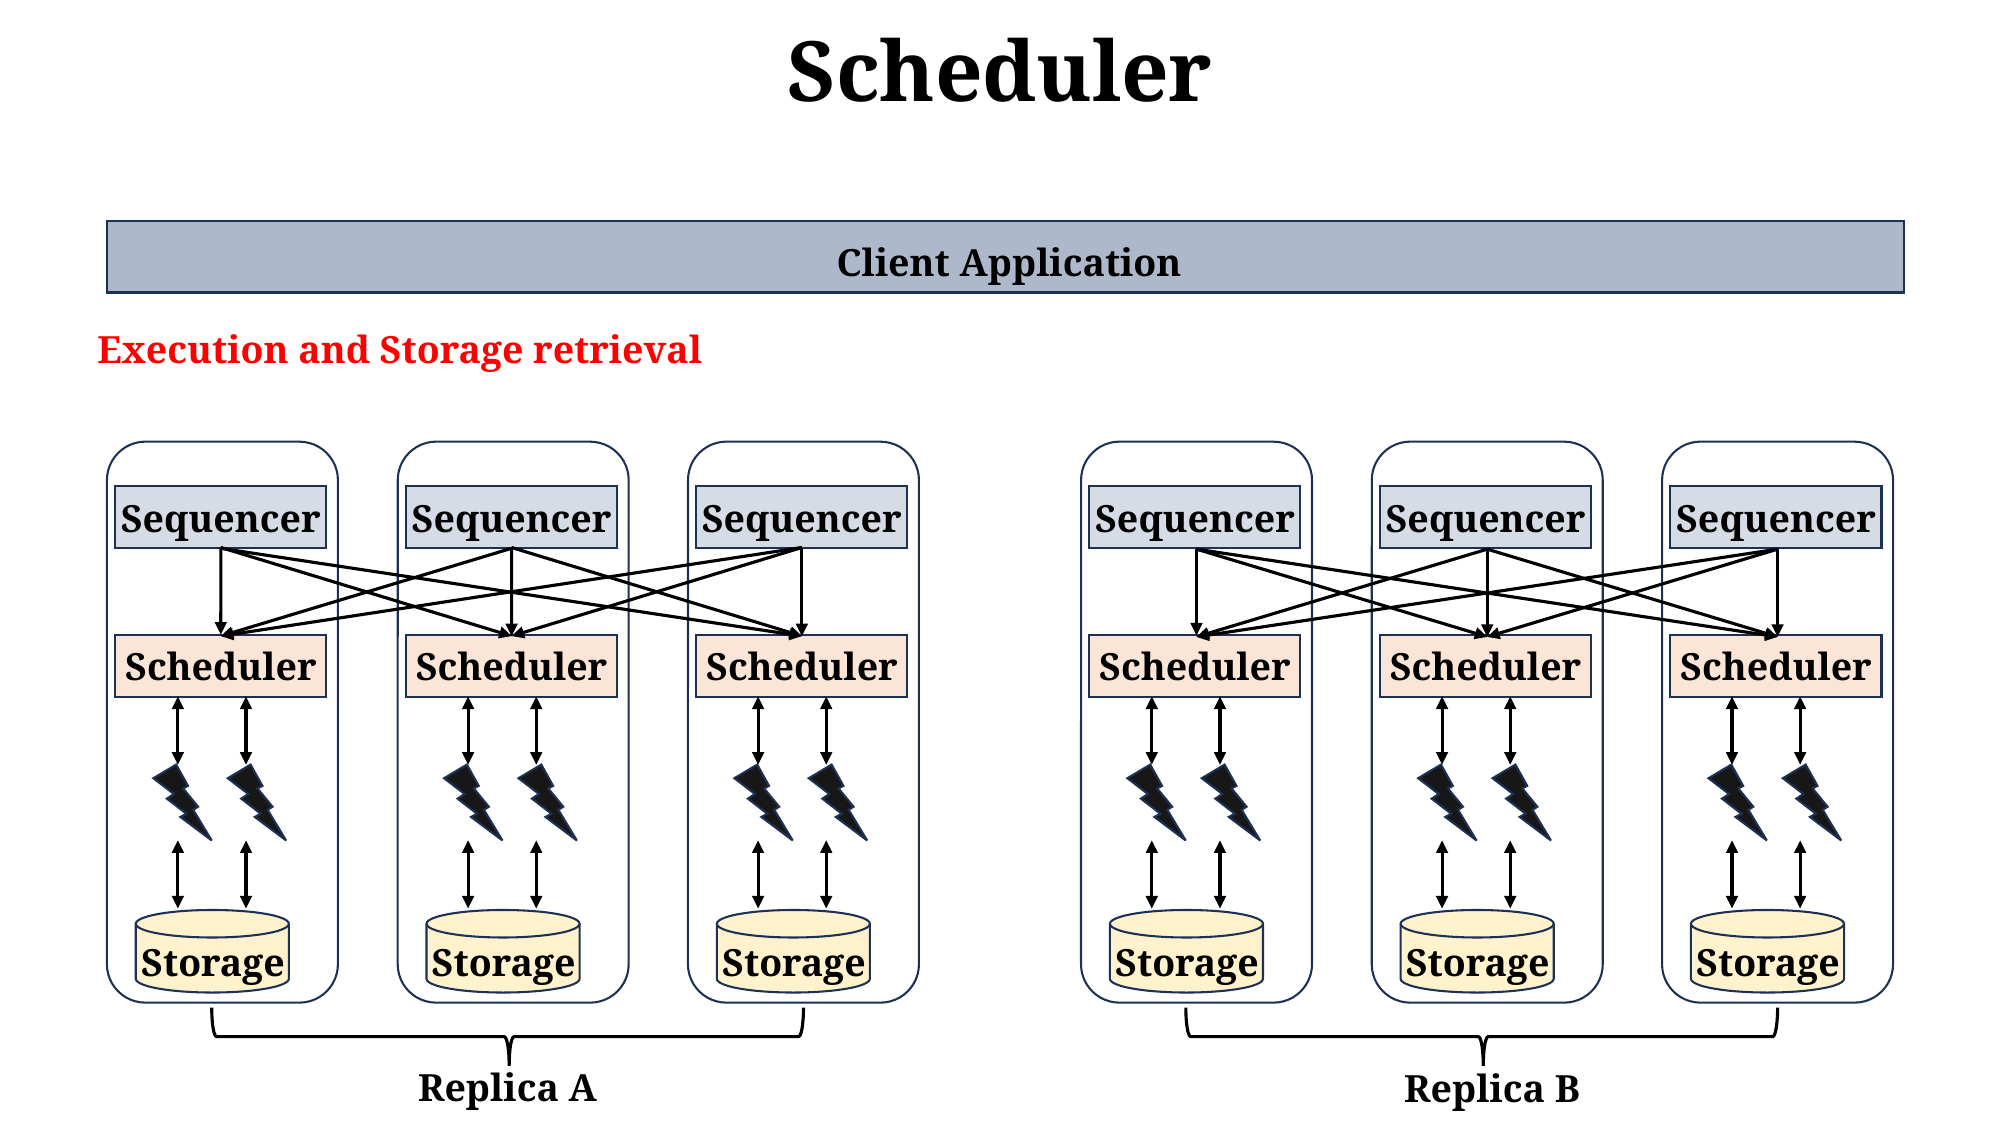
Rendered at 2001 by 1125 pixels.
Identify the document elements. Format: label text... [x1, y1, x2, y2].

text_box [397, 441, 629, 548]
title Scheduler [137, 0, 1863, 149]
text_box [1371, 637, 1603, 1003]
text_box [1081, 441, 1313, 1003]
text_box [397, 637, 629, 1003]
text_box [1371, 441, 1603, 549]
text_box [211, 1007, 805, 1066]
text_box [1196, 549, 1778, 637]
text_box [1185, 1007, 1779, 1066]
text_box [106, 221, 1904, 293]
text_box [106, 441, 338, 1003]
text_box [1662, 441, 1894, 1003]
text_box Execution and Storage retrieval [82, 319, 718, 379]
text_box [220, 548, 802, 637]
text_box Replica B [1389, 1057, 1595, 1117]
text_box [687, 441, 919, 1003]
text_box Replica A [403, 1056, 612, 1116]
